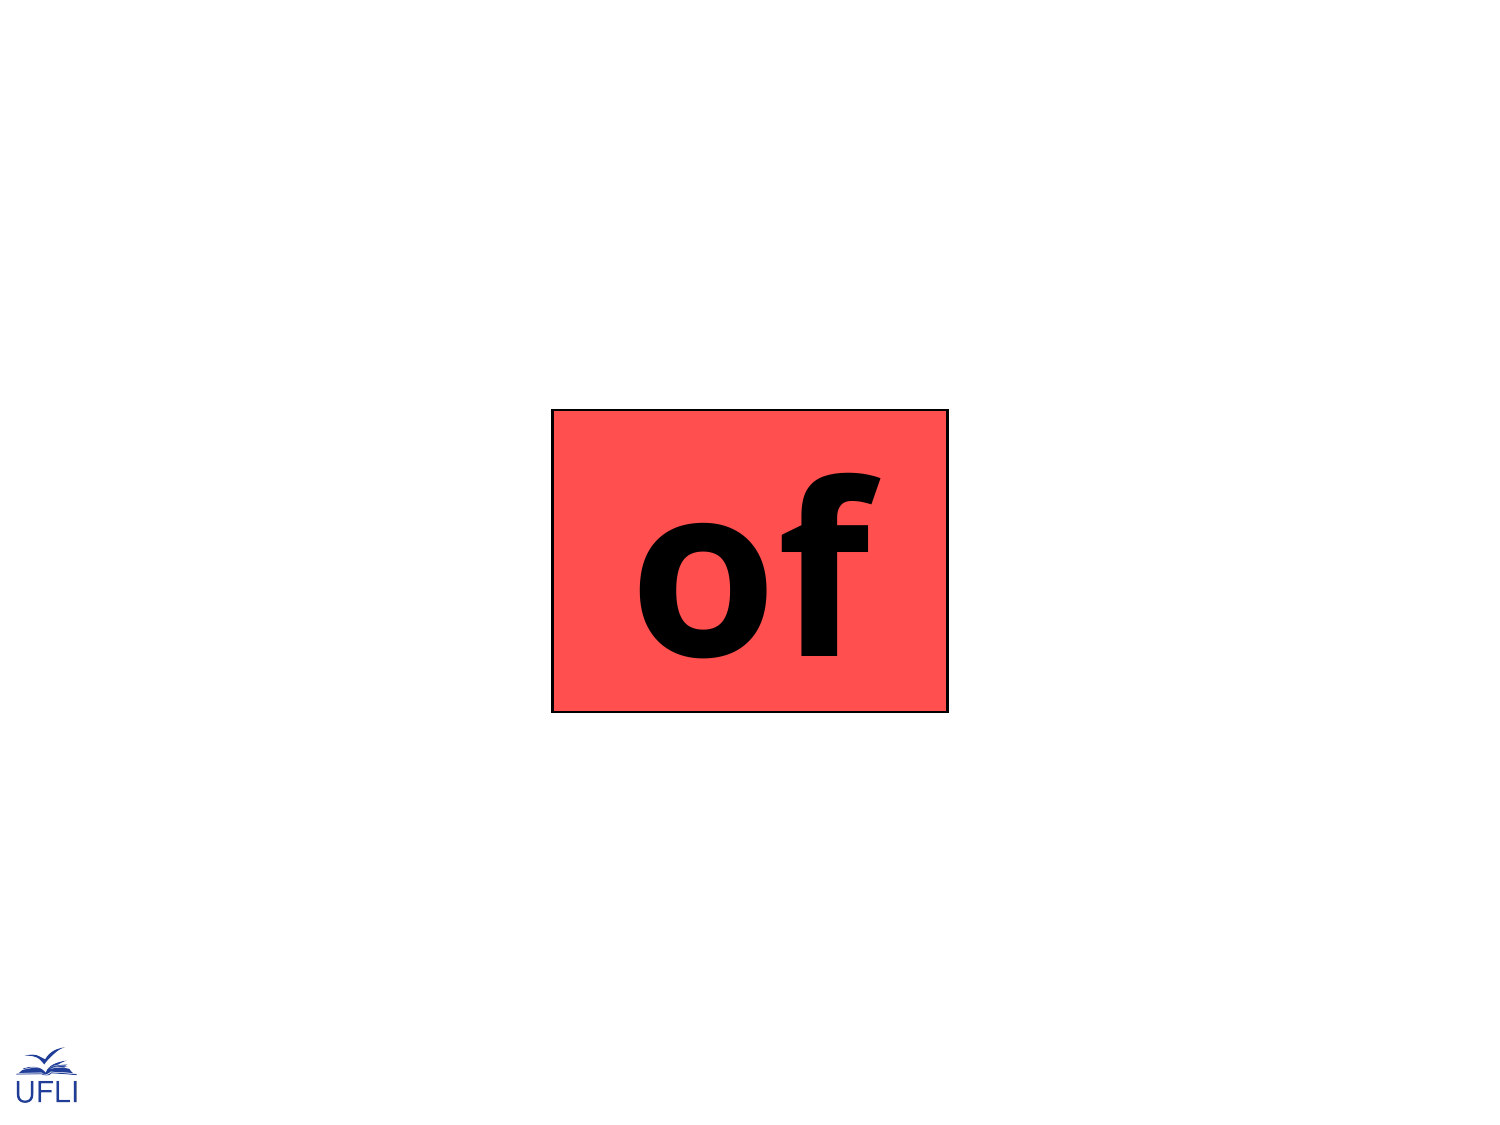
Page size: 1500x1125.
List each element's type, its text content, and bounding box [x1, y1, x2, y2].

text_box of [551, 409, 949, 713]
picture [12, 1045, 81, 1106]
